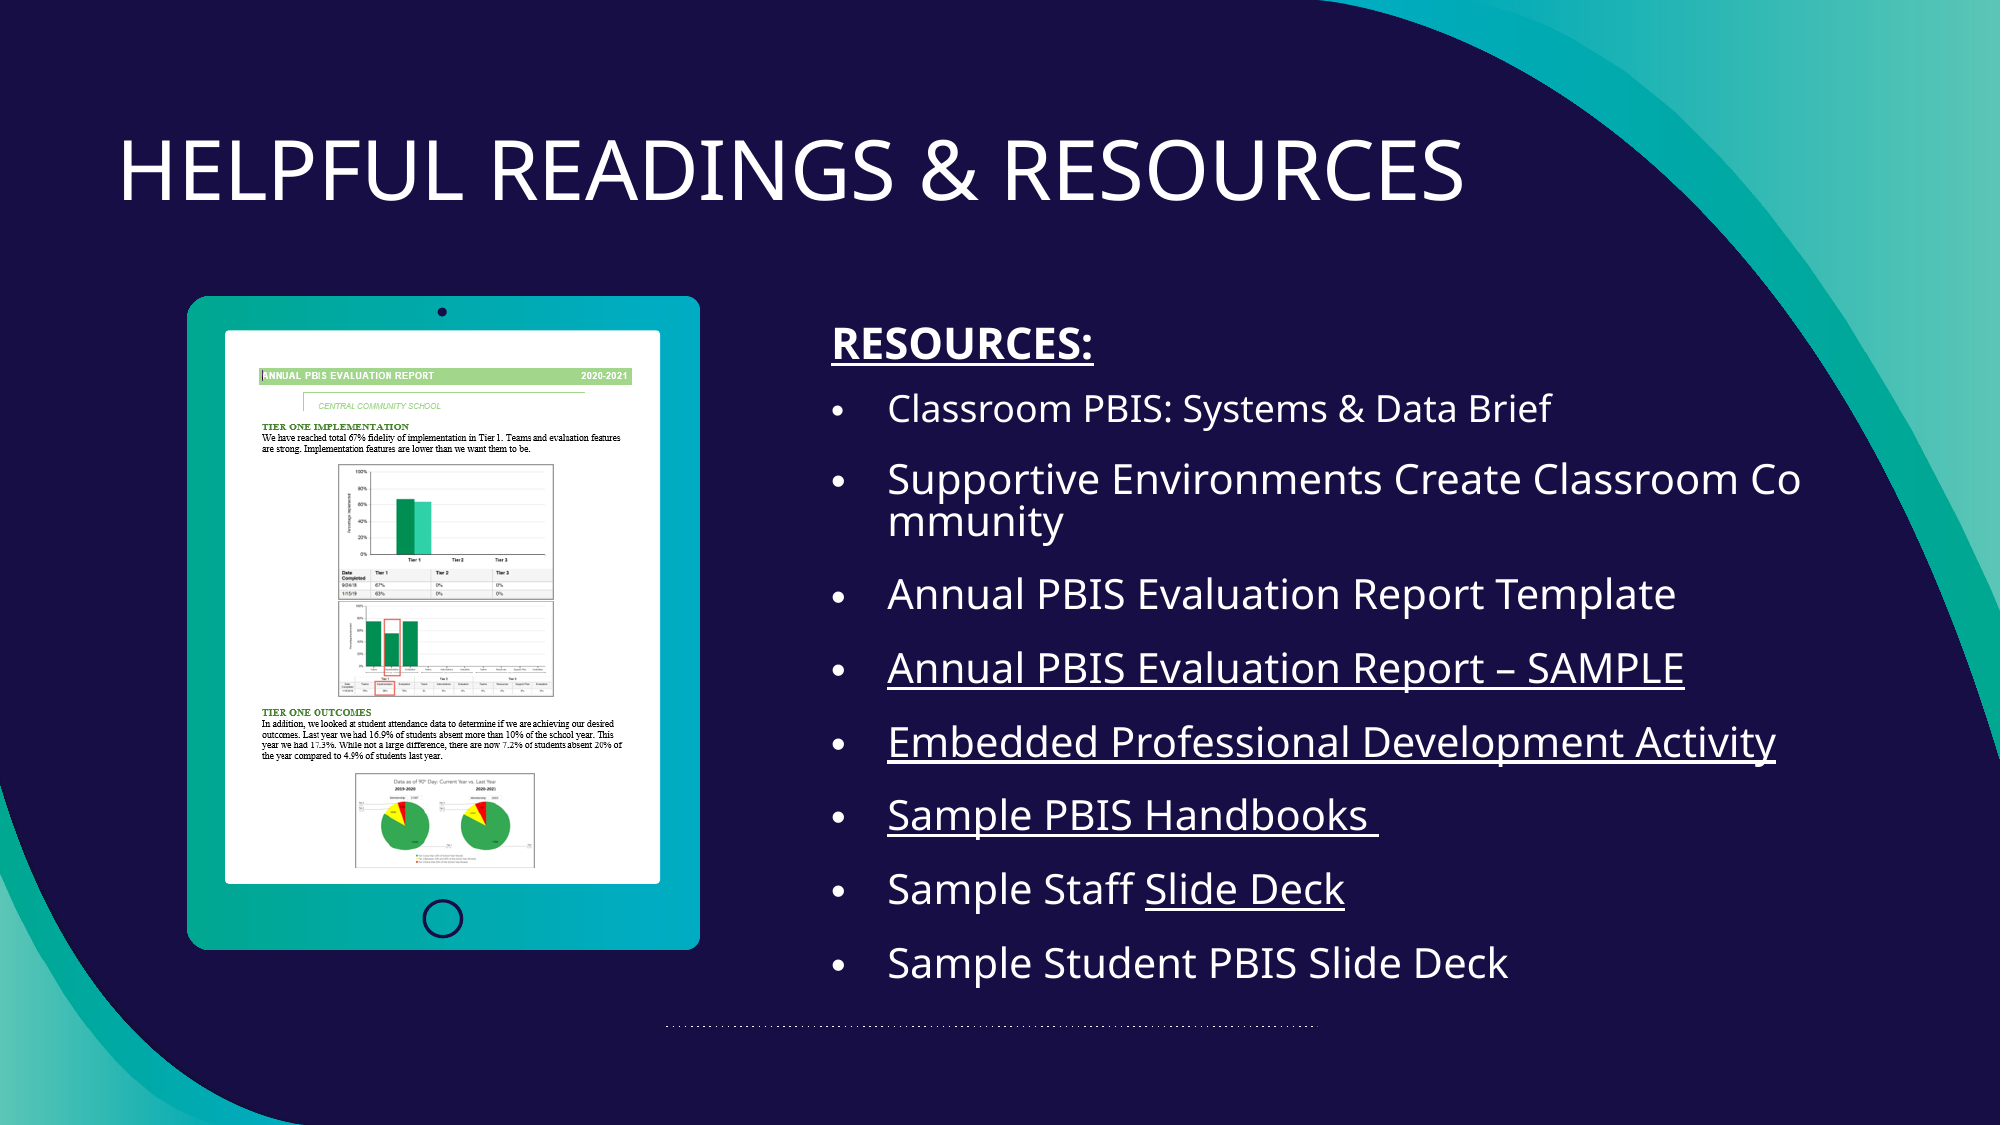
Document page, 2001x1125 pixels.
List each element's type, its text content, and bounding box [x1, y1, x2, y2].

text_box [186, 295, 701, 951]
title HELPFUL READINGS & RESOURCES [74, 96, 1942, 236]
picture [246, 354, 639, 885]
text_box RESOURCES: Classroom PBIS: Systems & Data Brief Supportive Environments Create Classroom Community Annual PBIS Evaluation Report Template Annual PBIS Evaluation Report – SAMPLE Embedded Professional Development Activity Sample PBIS Handbooks Sample Staff Slide Deck Sample Student PBIS Slide Deck [811, 357, 1824, 1029]
